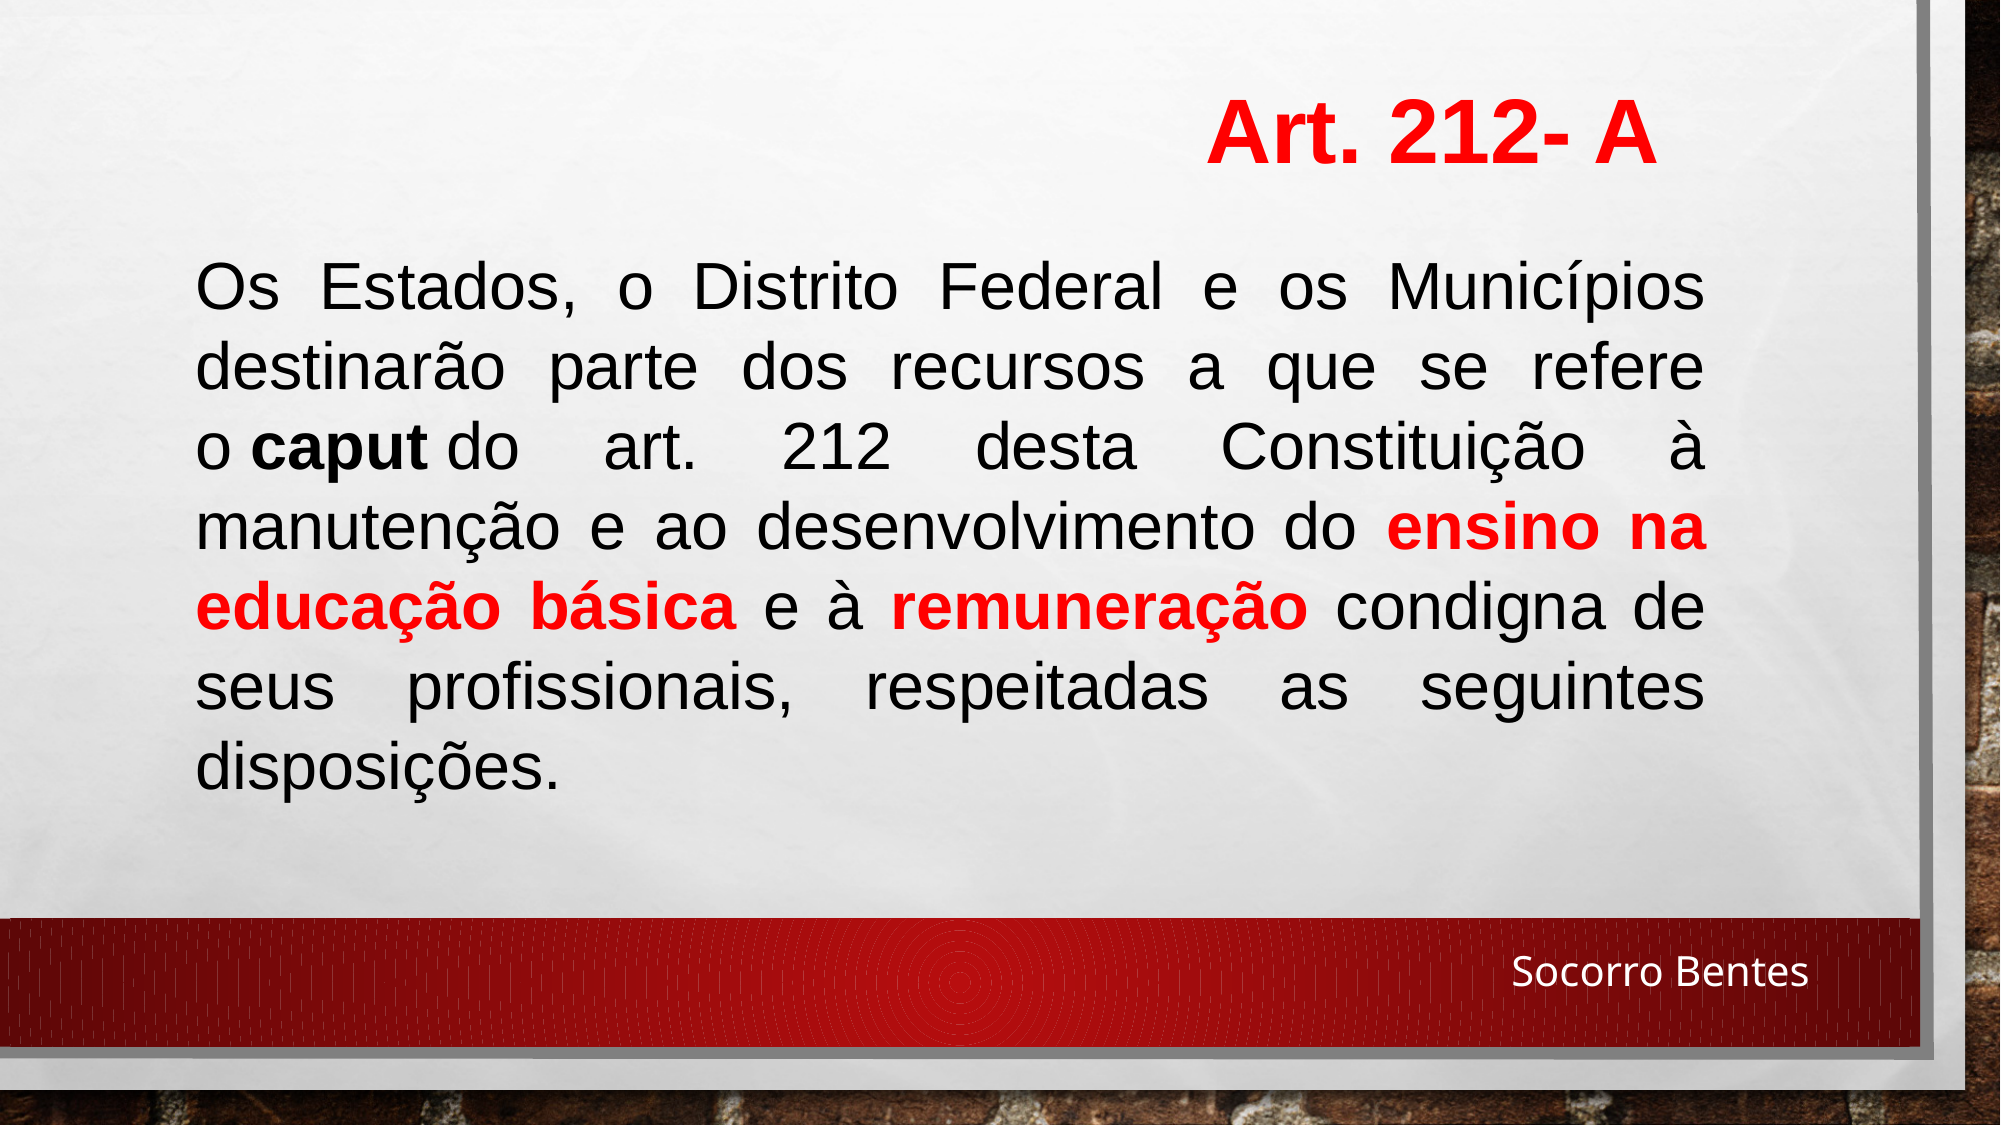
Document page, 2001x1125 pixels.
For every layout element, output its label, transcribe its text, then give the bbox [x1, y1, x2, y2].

picture [0, 0, 2000, 1125]
text_box Art. 212- A [1190, 64, 1722, 190]
text_box Socorro Bentes [1201, 937, 1825, 1002]
text_box Os Estados, o Distrito Federal e os Municípios destinarão parte dos recursos a que se refere o caput do art. 212 desta Constituição à manutenção e ao desenvolvimento do ensino na educação básica e à remuneração condigna de seus profissionais, respeitadas as seguintes disposições. [180, 235, 1722, 810]
